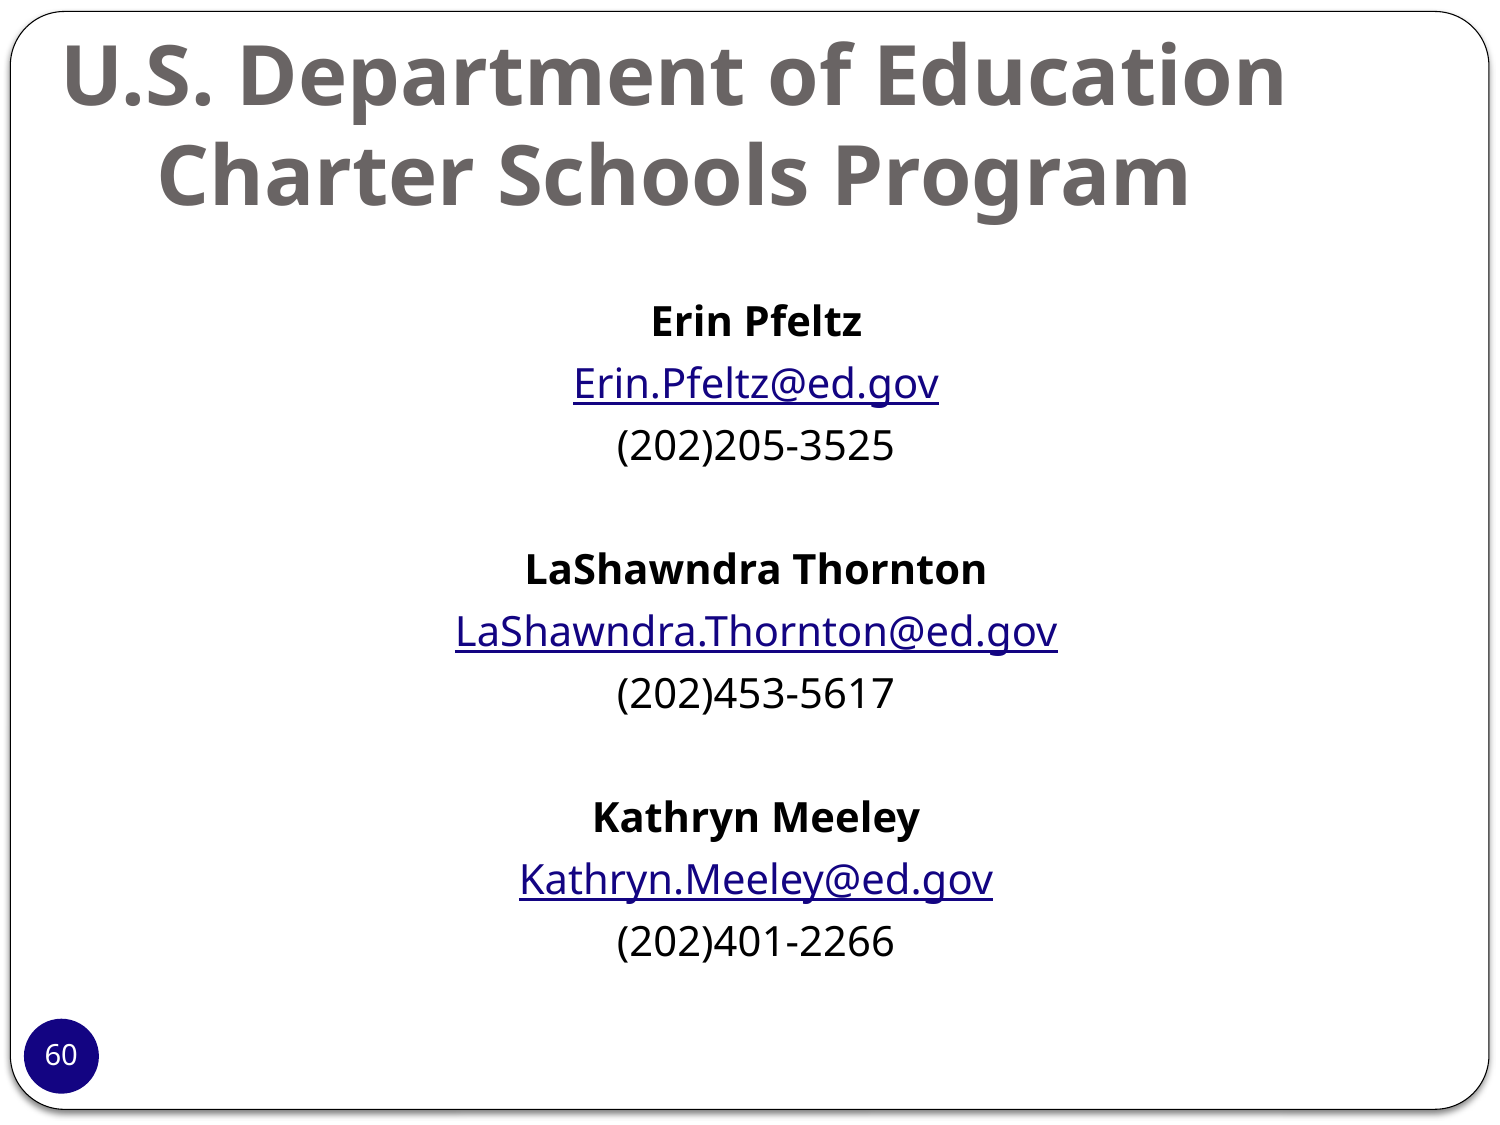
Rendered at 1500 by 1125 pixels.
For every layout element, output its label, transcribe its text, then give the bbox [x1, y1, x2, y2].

list Erin Pfeltz Erin.Pfeltz@ed.gov (202)205-3525 LaShawndra Thornton LaShawndra.Thornton@ed.gov (202)453-5617 Kathryn Meeley Kathryn.Meeley@ed.gov (202)401-2266 [24, 287, 1488, 1000]
slide_number 60 [23, 1018, 99, 1094]
title U.S. Department of Education Charter Schools Program [37, 24, 1313, 238]
